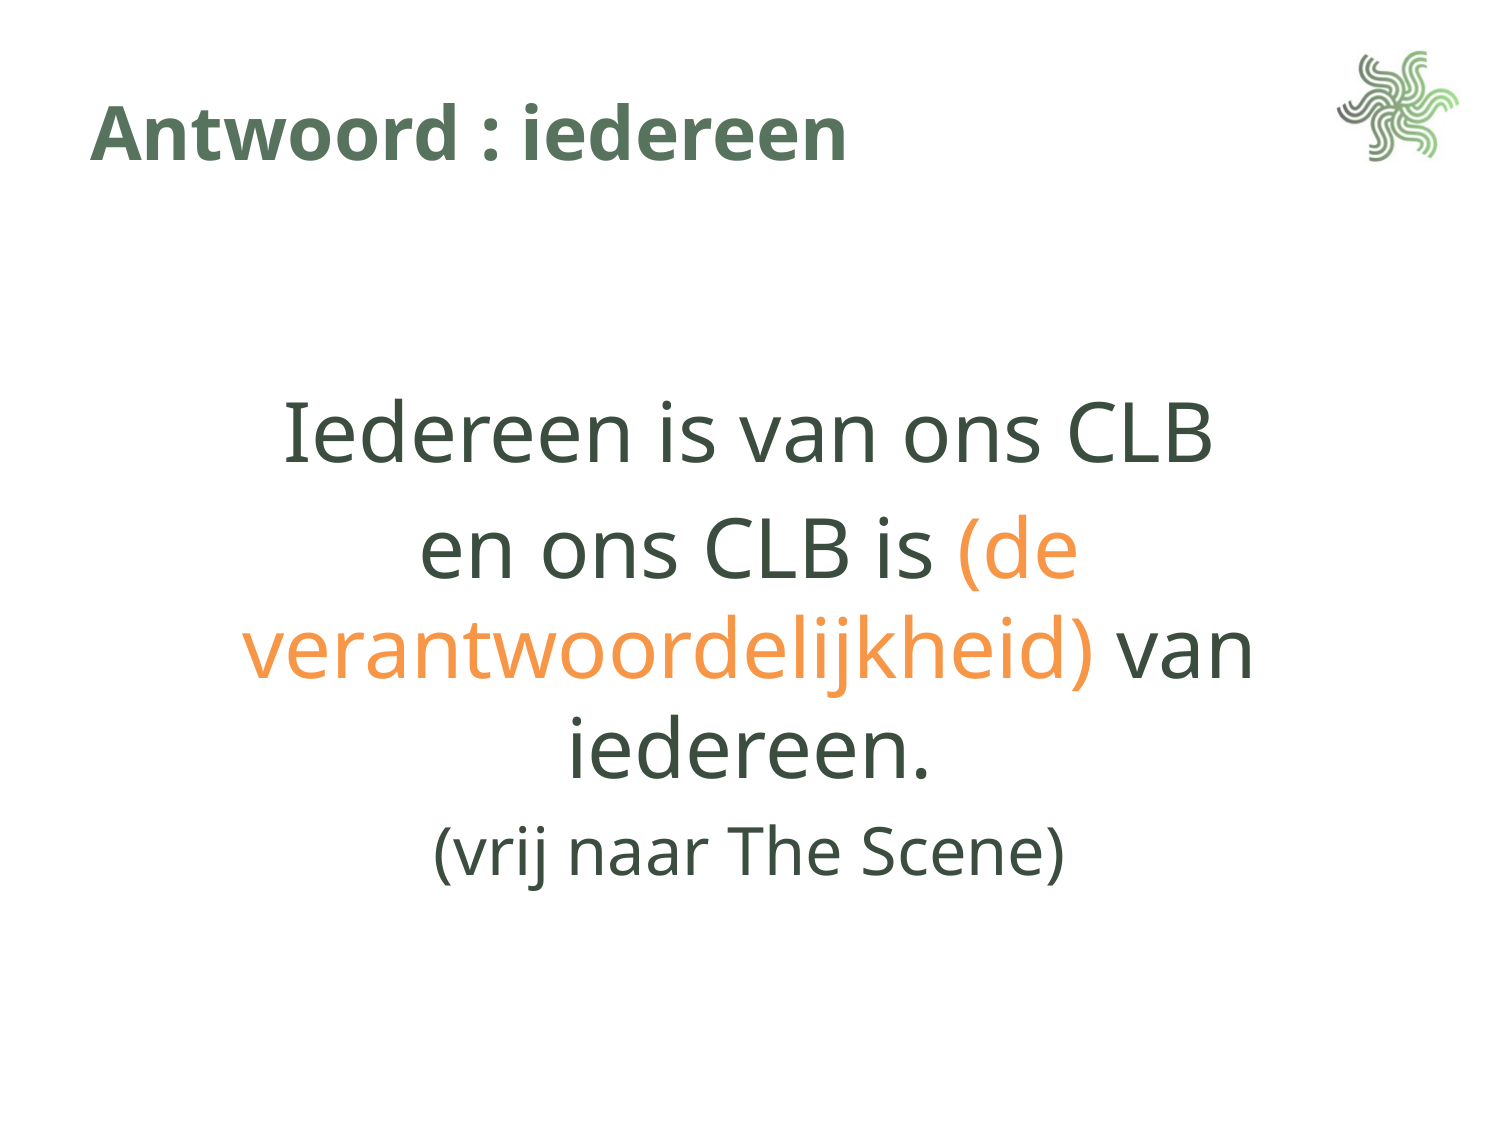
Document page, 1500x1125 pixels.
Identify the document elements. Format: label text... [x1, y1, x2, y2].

picture [1332, 49, 1463, 166]
title Antwoord : iedereen [75, 45, 1309, 233]
list Iedereen is van ons CLB en ons CLB is (de verantwoordelijkheid) van iedereen. (vrij naar The Scene) [75, 262, 1425, 1005]
